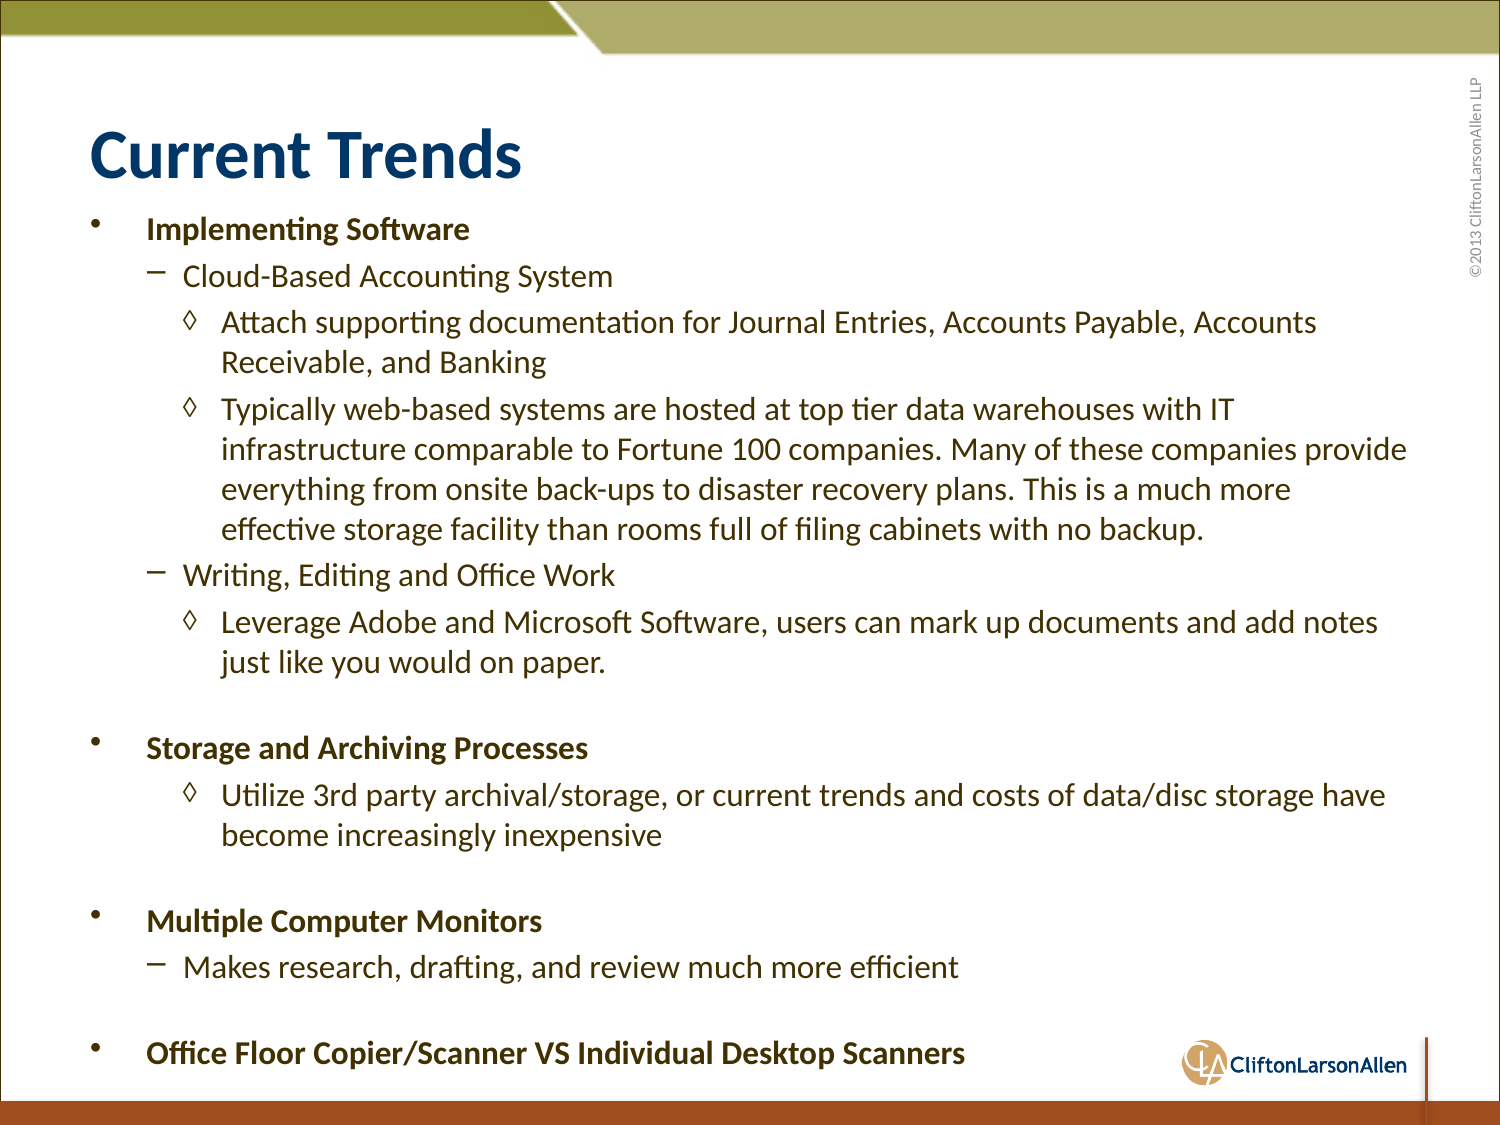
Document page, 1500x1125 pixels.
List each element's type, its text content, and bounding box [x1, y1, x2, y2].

picture [1, 1, 1499, 86]
title Current Trends [74, 74, 1426, 199]
picture [1162, 1019, 1427, 1108]
list Implementing Software Cloud-Based Accounting System Attach supporting documentation for Journal Entries, Accounts Payable, Accounts Receivable, and Banking Typically web-based systems are hosted at top tier data warehouses with IT infrastructure comparable to Fortune 100 companies. Many of these companies provide everything from onsite back-ups to disaster recovery plans. This is a much more effective storage facility than rooms full of filing cabinets with no backup. Writing, Editing and Office Work Leverage Adobe and Microsoft Software, users can mark up documents and add notes just like you would on paper. Storage and Archiving Processes Utilize 3rd party archival/storage, or current trends and costs of data/disc storage have become increasingly inexpensive Multiple Computer Monitors Makes research, drafting, and review much more efficient Office Floor Copier/Scanner VS Individual Desktop Scanners [74, 199, 1426, 1038]
